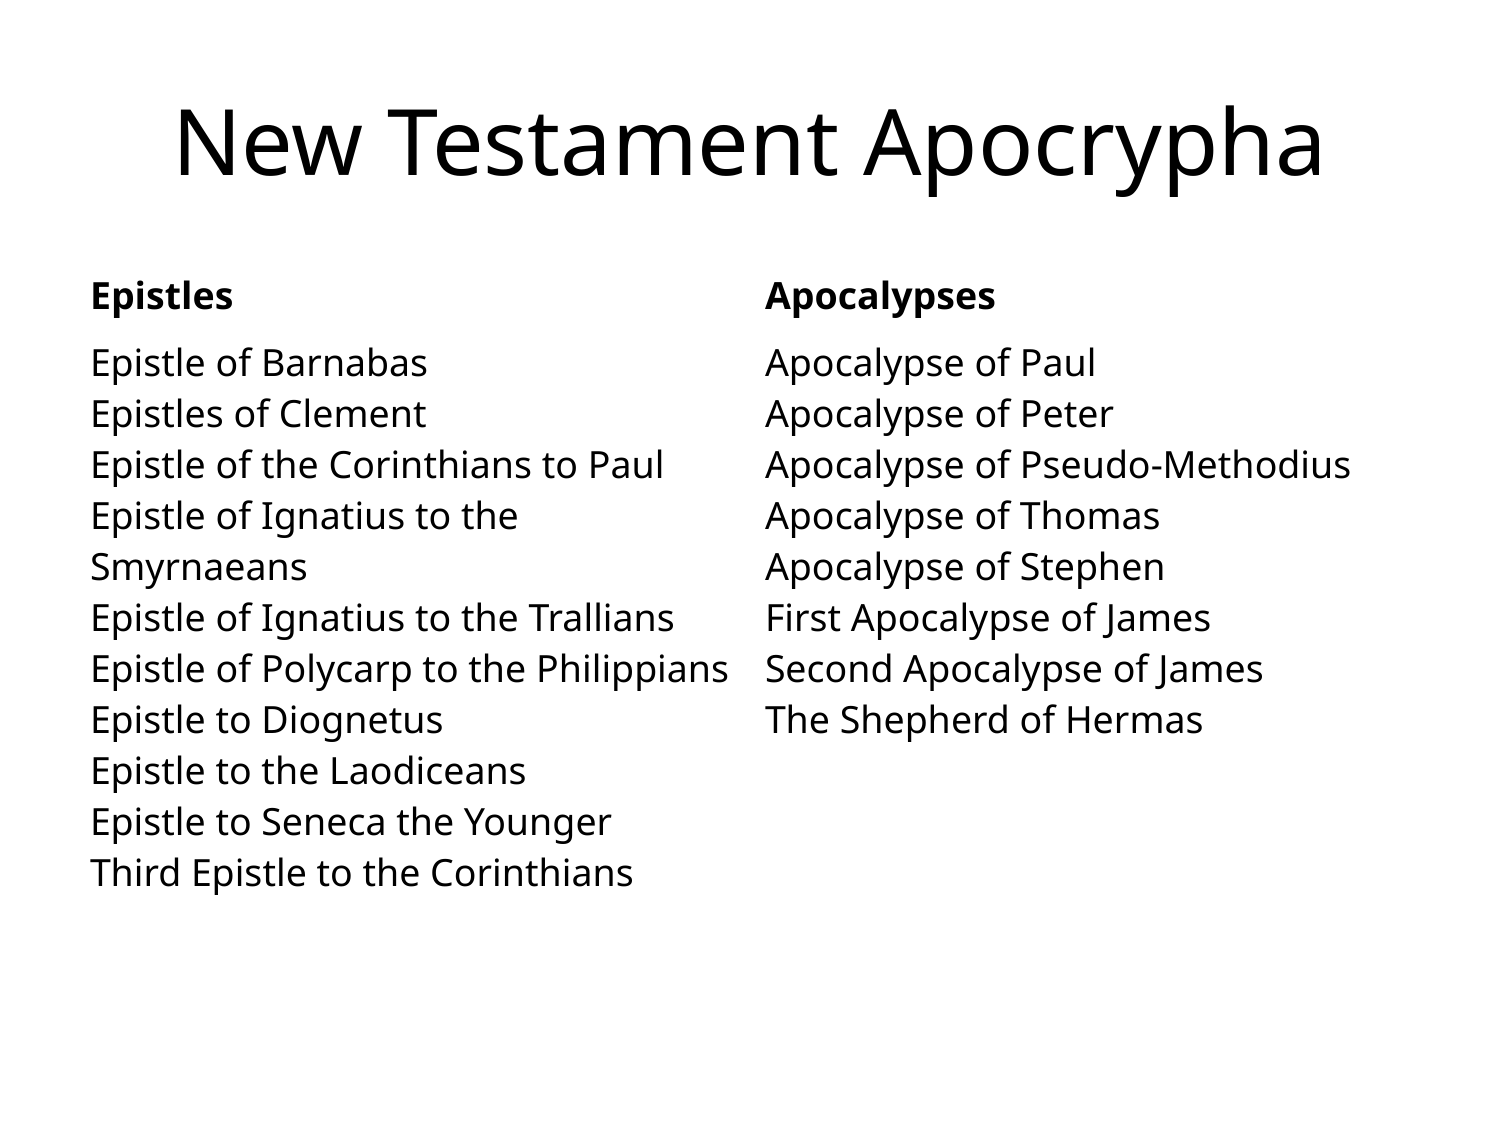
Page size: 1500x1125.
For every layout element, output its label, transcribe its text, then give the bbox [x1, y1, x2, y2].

title New Testament Apocrypha [75, 45, 1425, 233]
table_cell Epistle of Barnabas Epistles of Clement Epistle of the Corinthians to Paul Epistle of Ignatius to the Smyrnaeans Epistle of Ignatius to the Trallians Epistle of Polycarp to the Philippians Epistle to Diognetus Epistle to the Laodiceans Epistle to Seneca the Younger Third Epistle to the Corinthians [75, 329, 750, 905]
table_cell Apocalypse of Paul Apocalypse of Peter Apocalypse of Pseudo-Methodius Apocalypse of Thomas Apocalypse of Stephen First Apocalypse of James Second Apocalypse of James The Shepherd of Hermas [750, 329, 1425, 905]
table_header Epistles [75, 262, 750, 329]
table_header Apocalypses [750, 262, 1425, 329]
